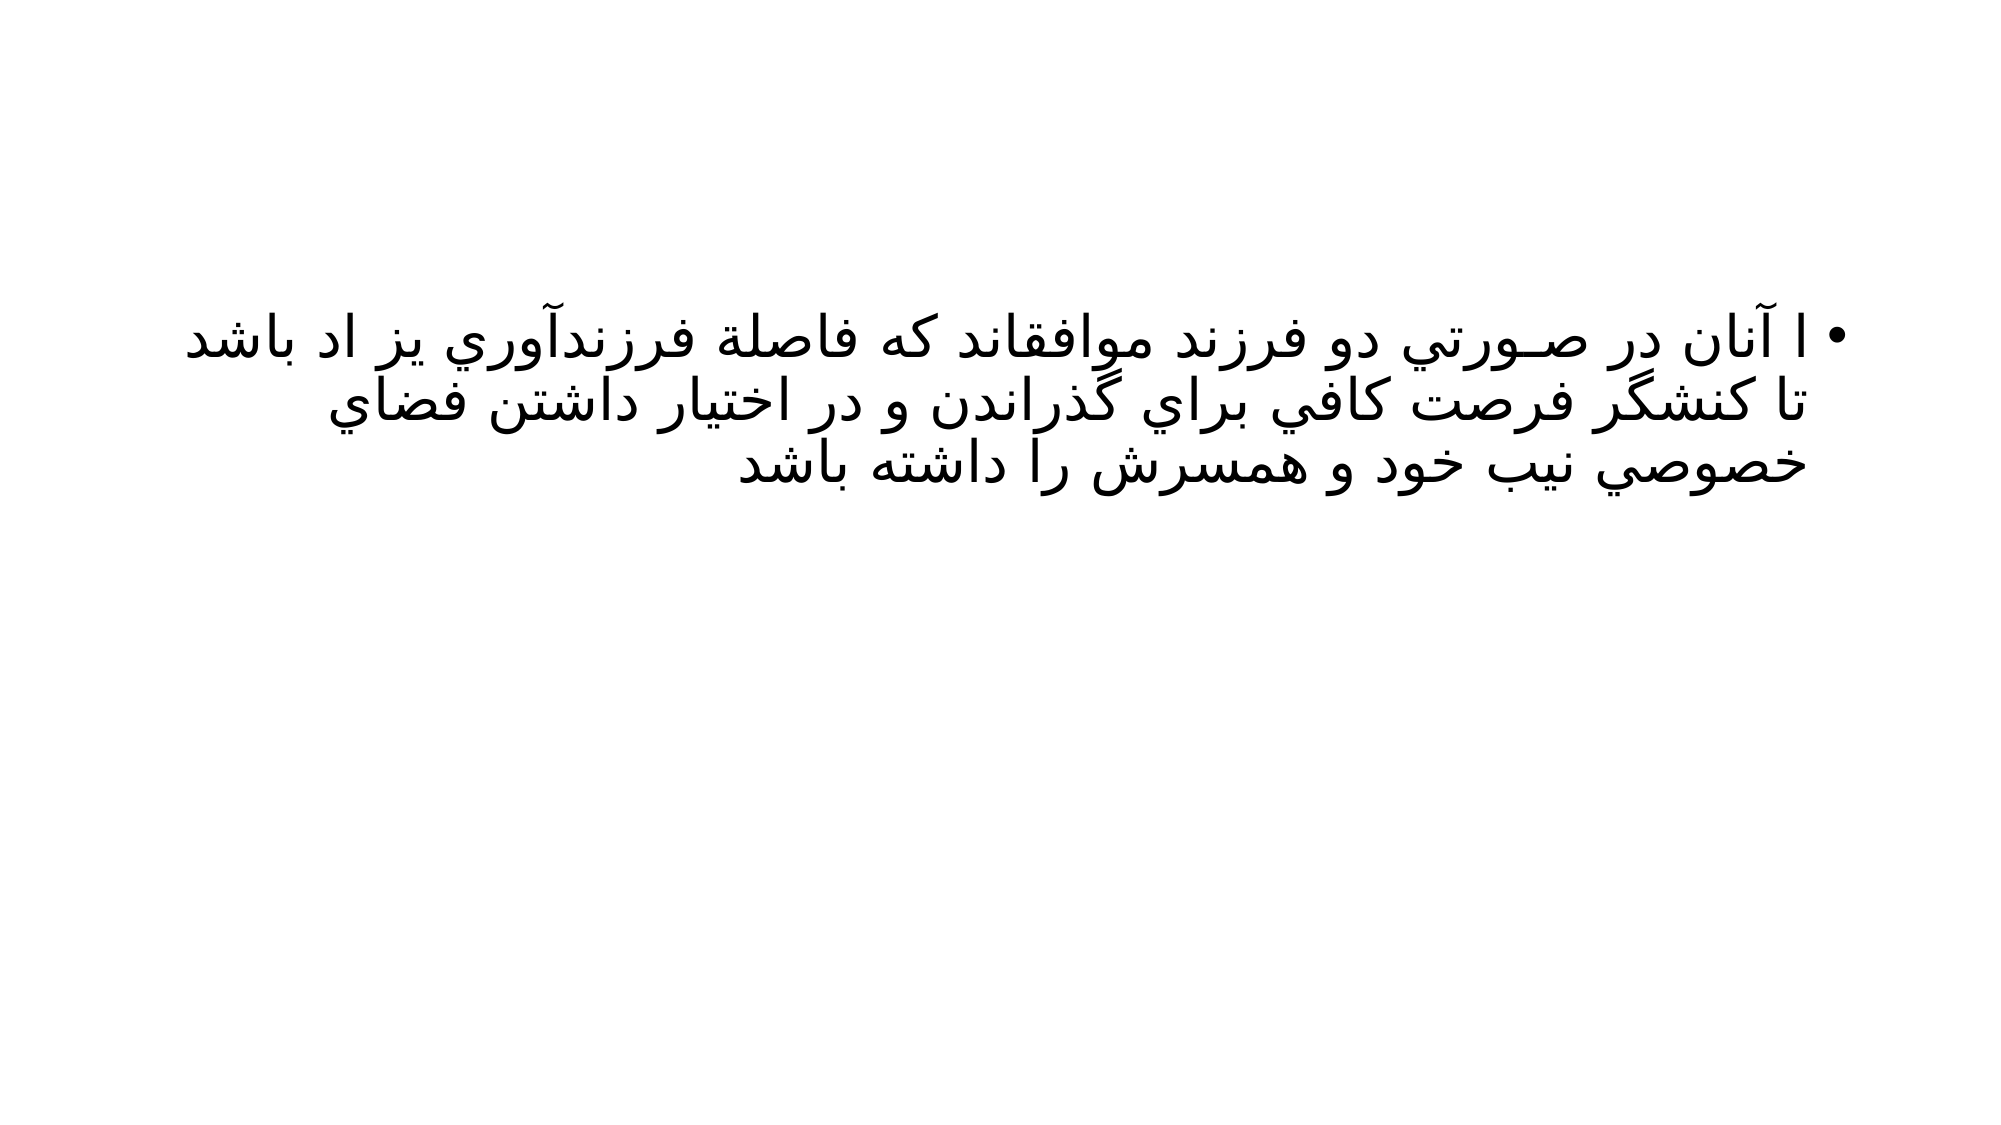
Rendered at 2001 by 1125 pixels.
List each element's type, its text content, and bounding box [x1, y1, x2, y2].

list ا آنان در صـورتي دو فرزند موافقاند كه فاصلة فرزندآوري يز اد باشد تا كنشگر فرصت كافي براي گذراندن و در اختيار داشتن فضاي خصوصي نيب خود و همسرش را داشته باشد [137, 299, 1863, 1014]
